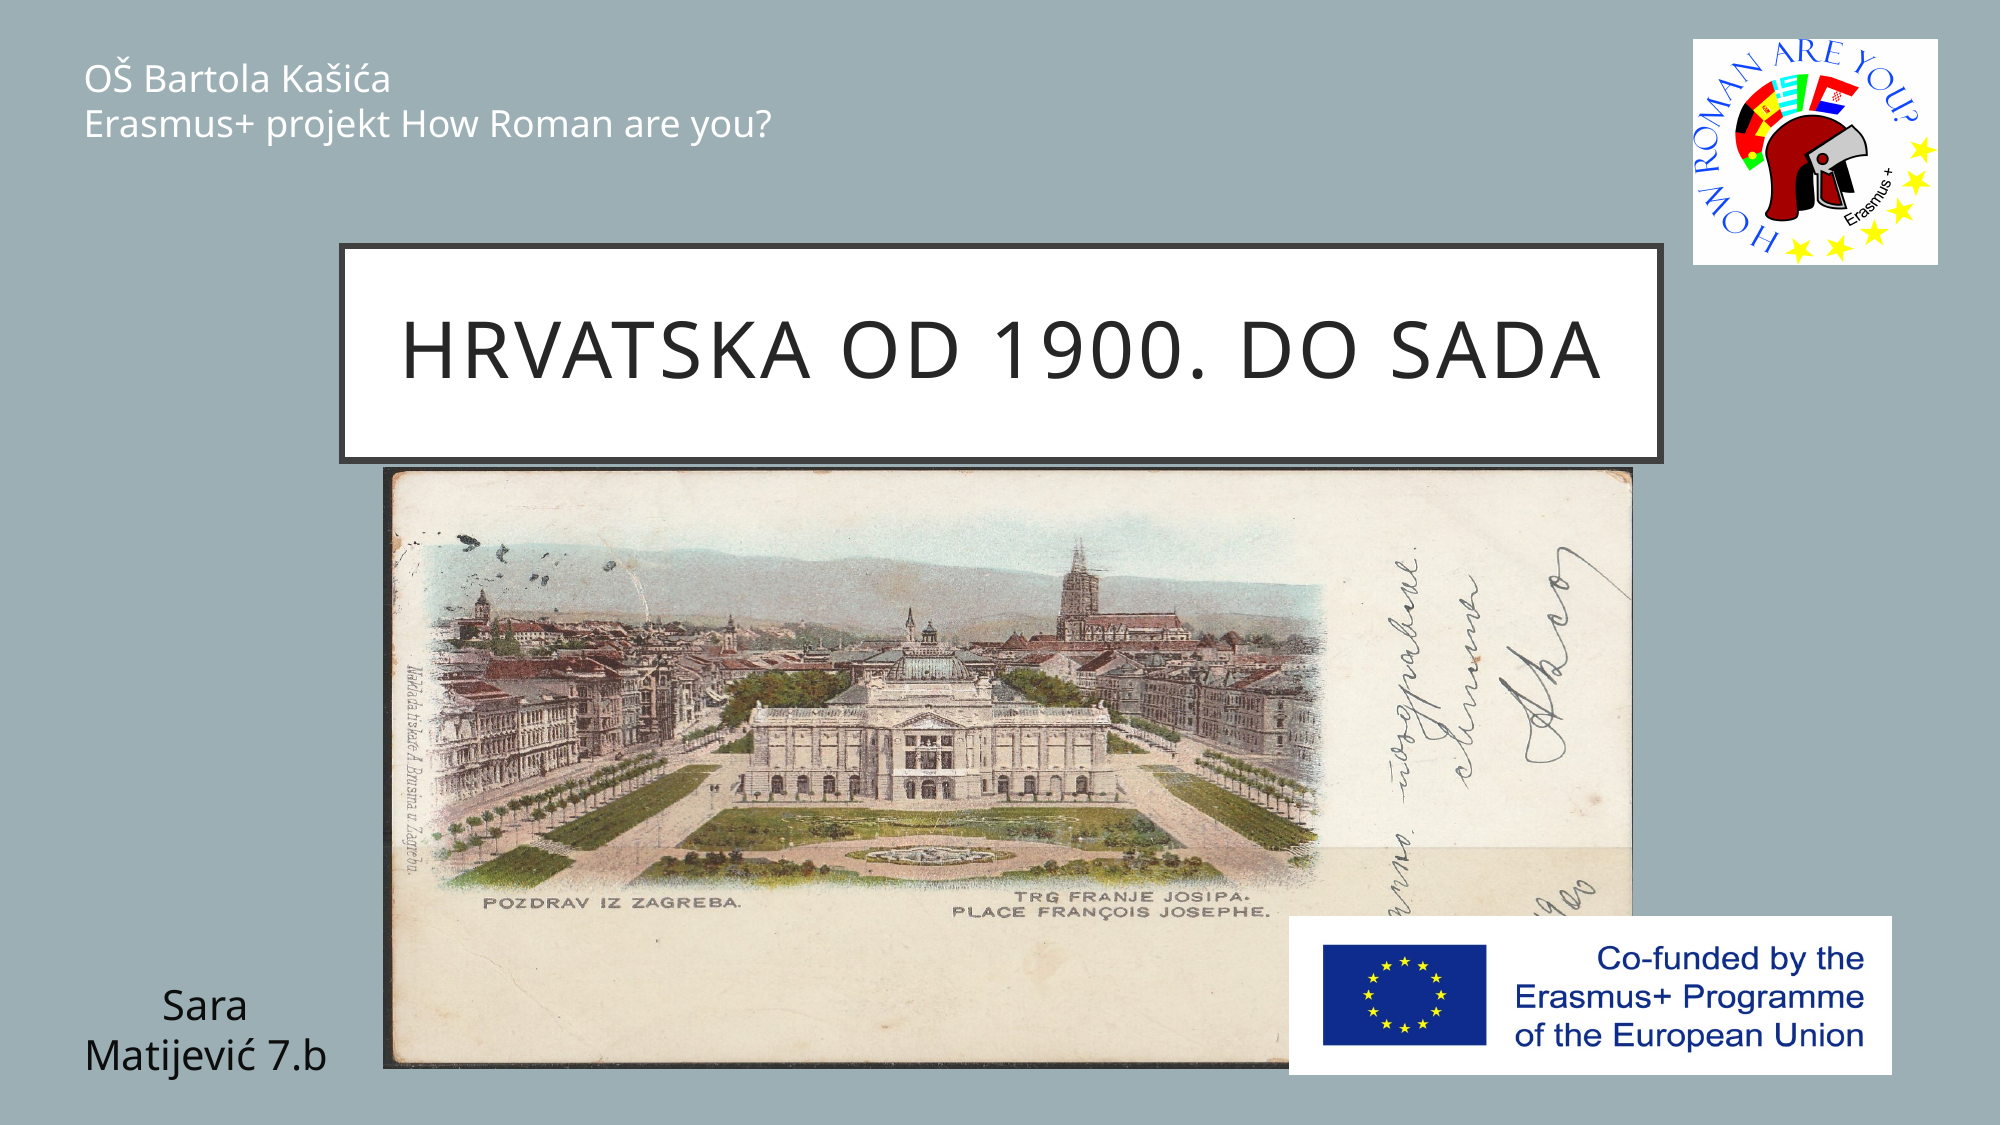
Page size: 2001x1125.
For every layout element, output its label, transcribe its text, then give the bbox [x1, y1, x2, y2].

picture [1693, 39, 1938, 265]
picture [383, 467, 1892, 1075]
subtitle Sara Matijević 7.b [66, 970, 346, 1125]
title Hrvatska od 1900. do sada [339, 243, 1664, 464]
text_box OŠ Bartola Kašića Erasmus+ projekt How Roman are you? [68, 47, 802, 153]
